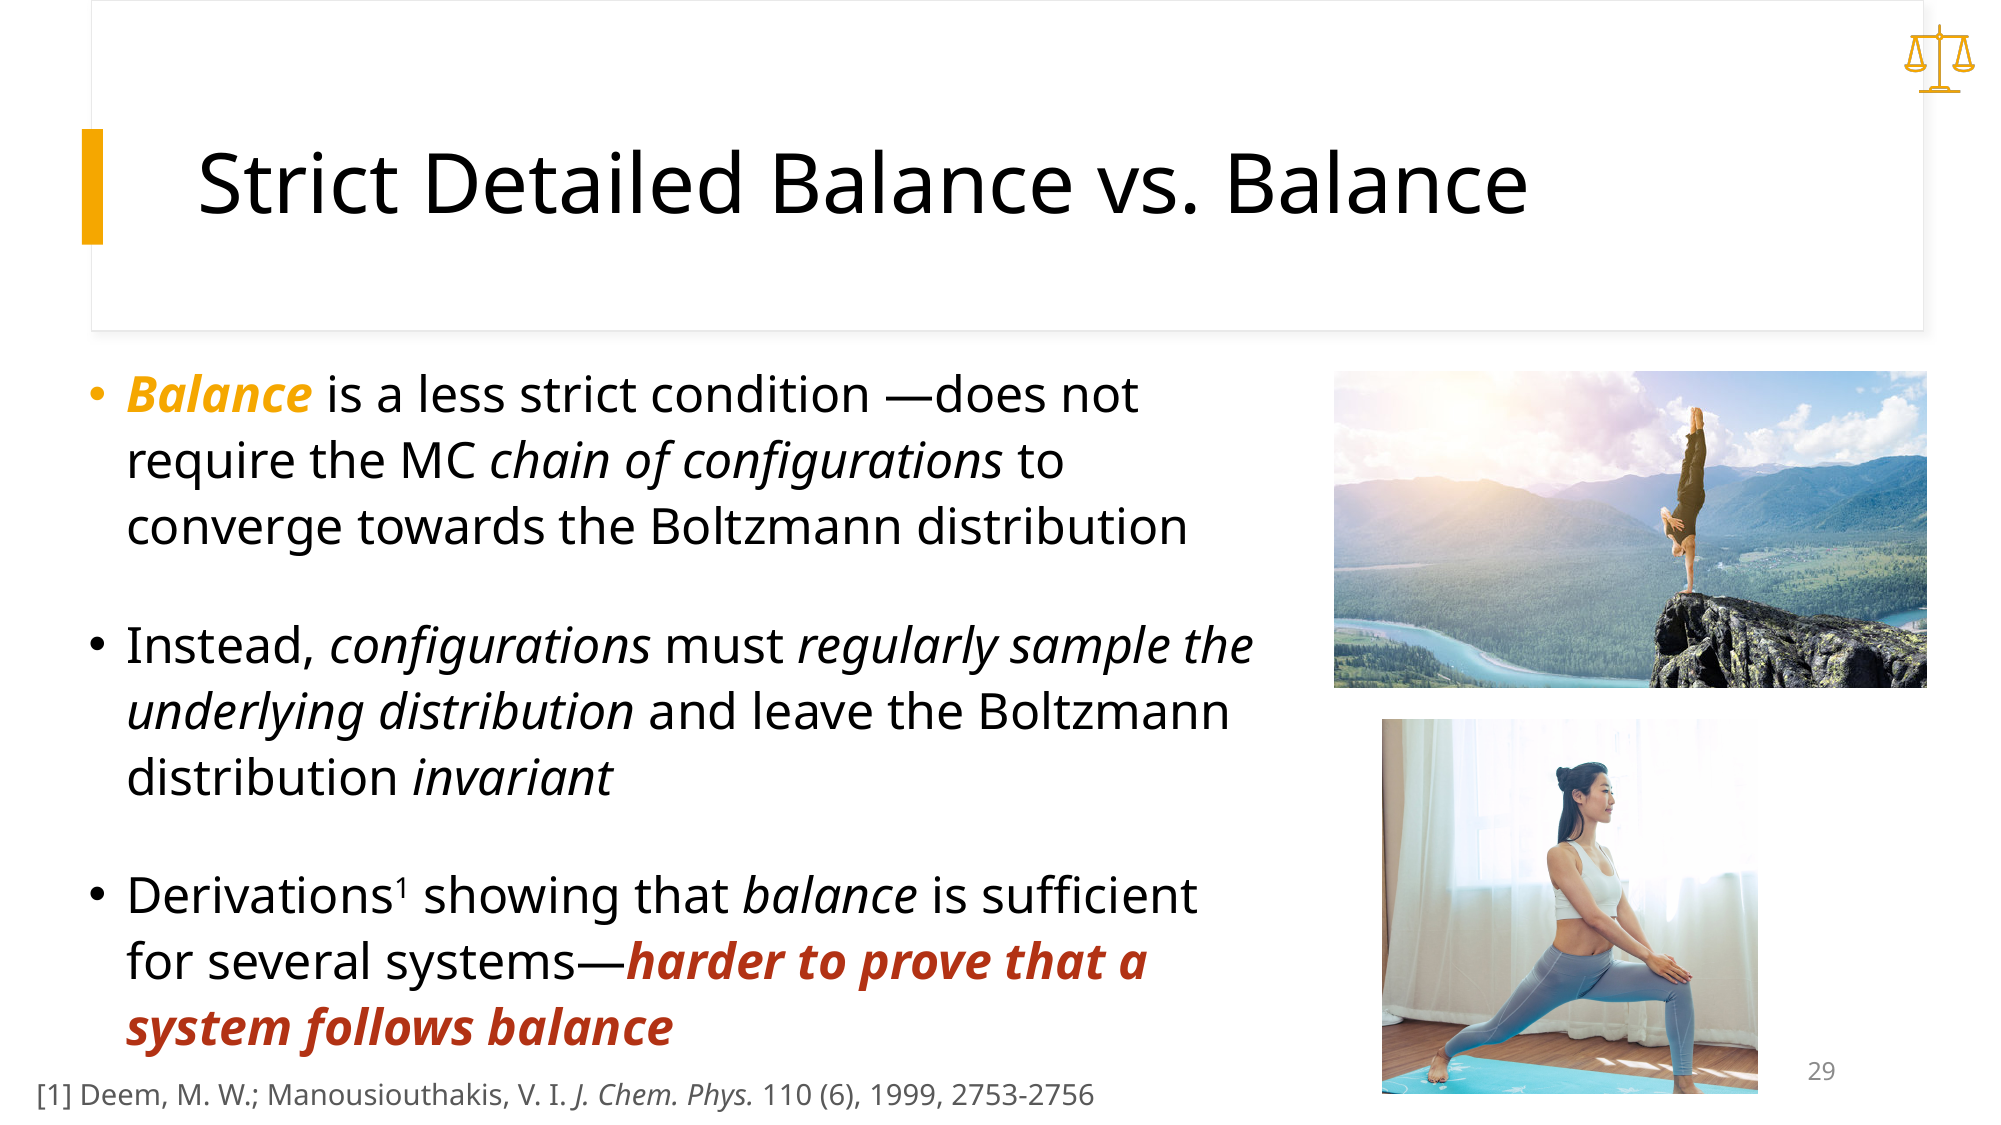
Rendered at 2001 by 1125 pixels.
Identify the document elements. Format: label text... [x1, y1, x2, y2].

slide_number 29 [1401, 1042, 1851, 1103]
picture [1334, 371, 1927, 688]
title Strict Detailed Balance vs. Balance [183, 90, 1851, 284]
list Balance is a less strict condition —does not require the MC chain of configurations to converge towards the Boltzmann distribution Instead, configurations must regularly sample the underlying distribution and leave the Boltzmann distribution invariant Derivations1 showing that balance is sufficient for several systems—harder to prove that a system follows balance [73, 349, 1294, 1068]
picture [1382, 719, 1758, 1094]
picture [1899, 18, 1980, 99]
text_box [1] Deem, M. W.; Manousiouthakis, V. I. J. Chem. Phys. 110 (6), 1999, 2753-2756 [0, 1068, 1374, 1119]
